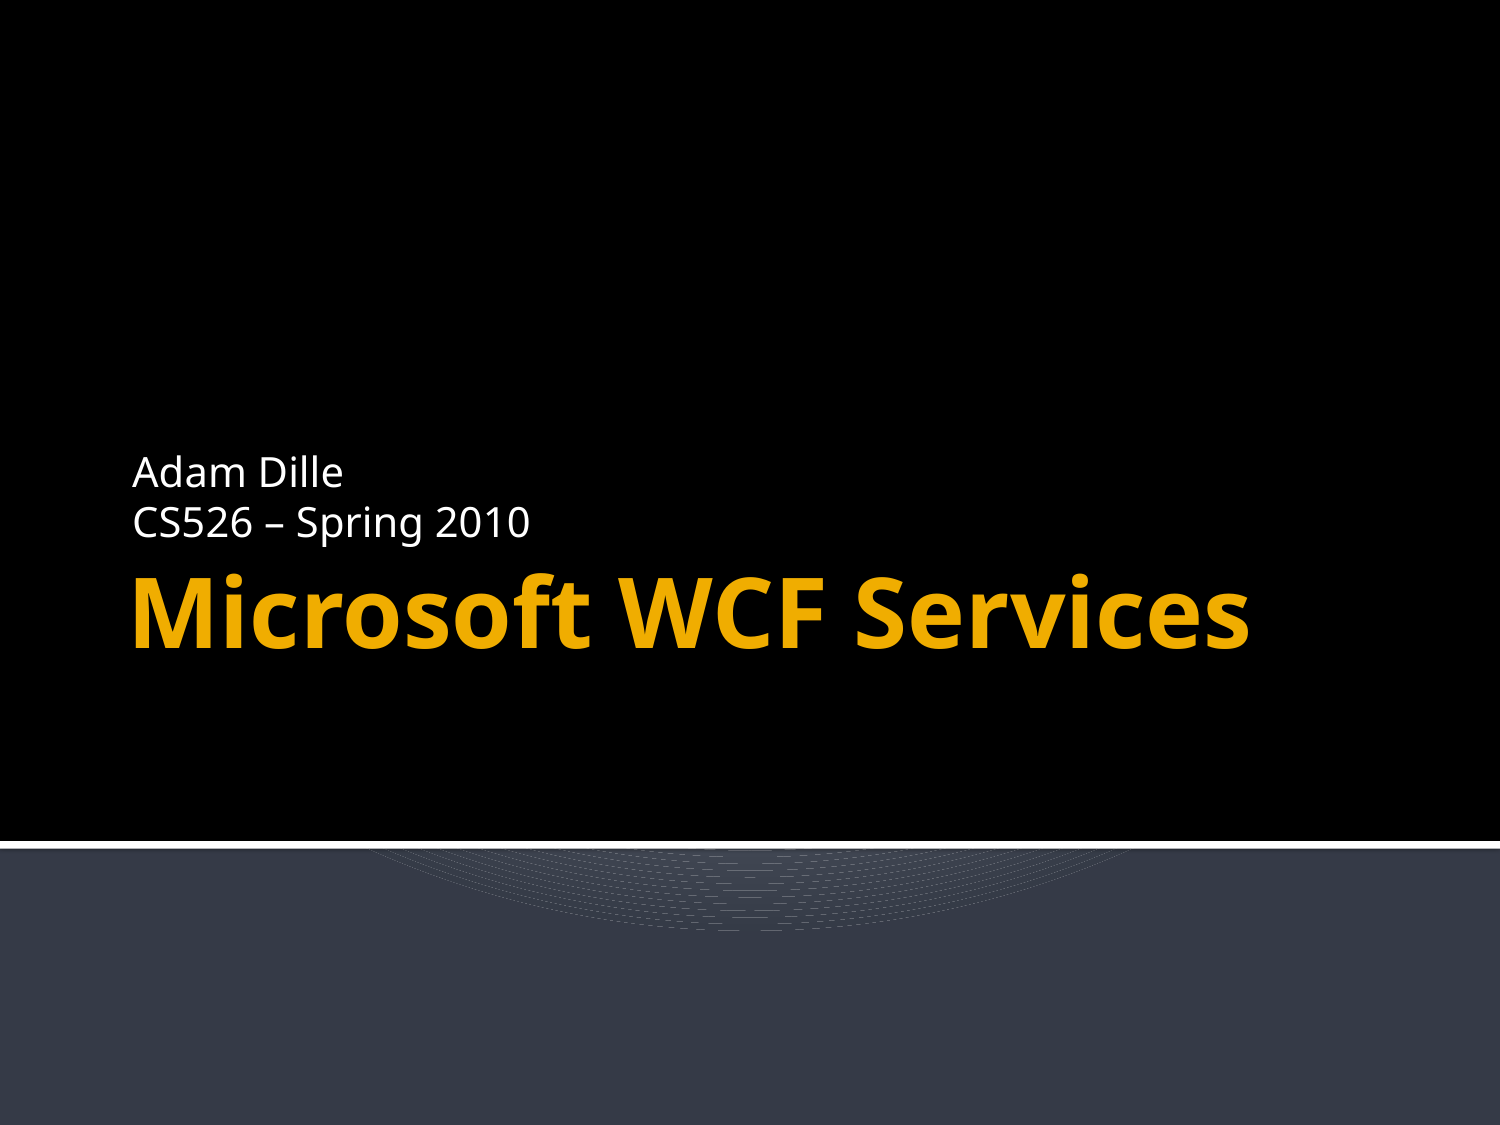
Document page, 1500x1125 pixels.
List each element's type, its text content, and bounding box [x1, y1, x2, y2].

title Microsoft WCF Services [112, 550, 1438, 825]
subtitle Adam Dille CS526 – Spring 2010 [112, 299, 1438, 546]
